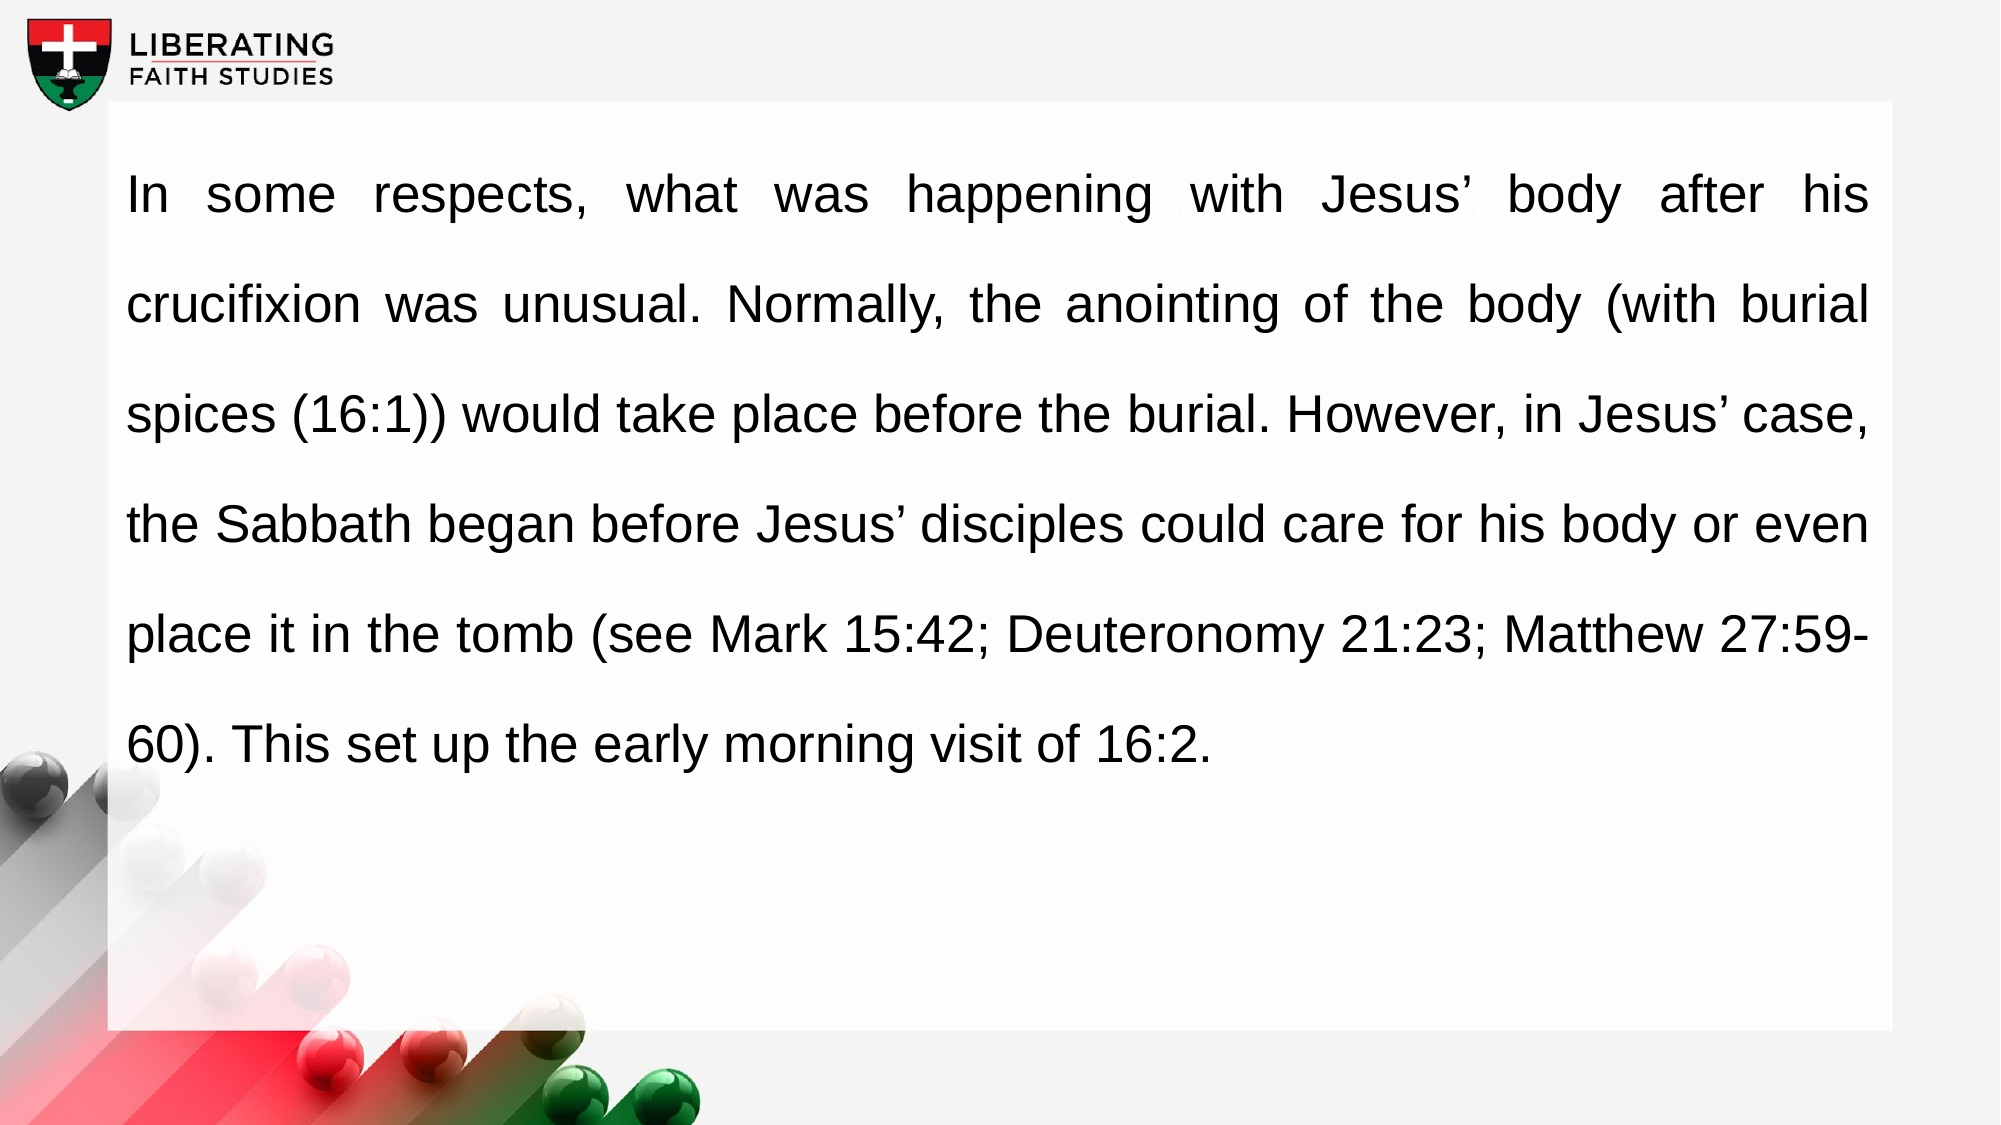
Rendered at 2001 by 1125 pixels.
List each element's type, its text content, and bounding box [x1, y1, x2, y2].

picture [0, 0, 2000, 1125]
text_box In some respects, what was happening with Jesus’ body after his crucifixion was unusual. Normally, the anointing of the body (with burial spices (16:1)) would take place before the burial. However, in Jesus’ case, the Sabbath began before Jesus’ disciples could care for his body or even place it in the tomb (see Mark 15:42; Deuteronomy 21:23; Matthew 27:59-60). This set up the early morning visit of 16:2. [111, 140, 1887, 816]
